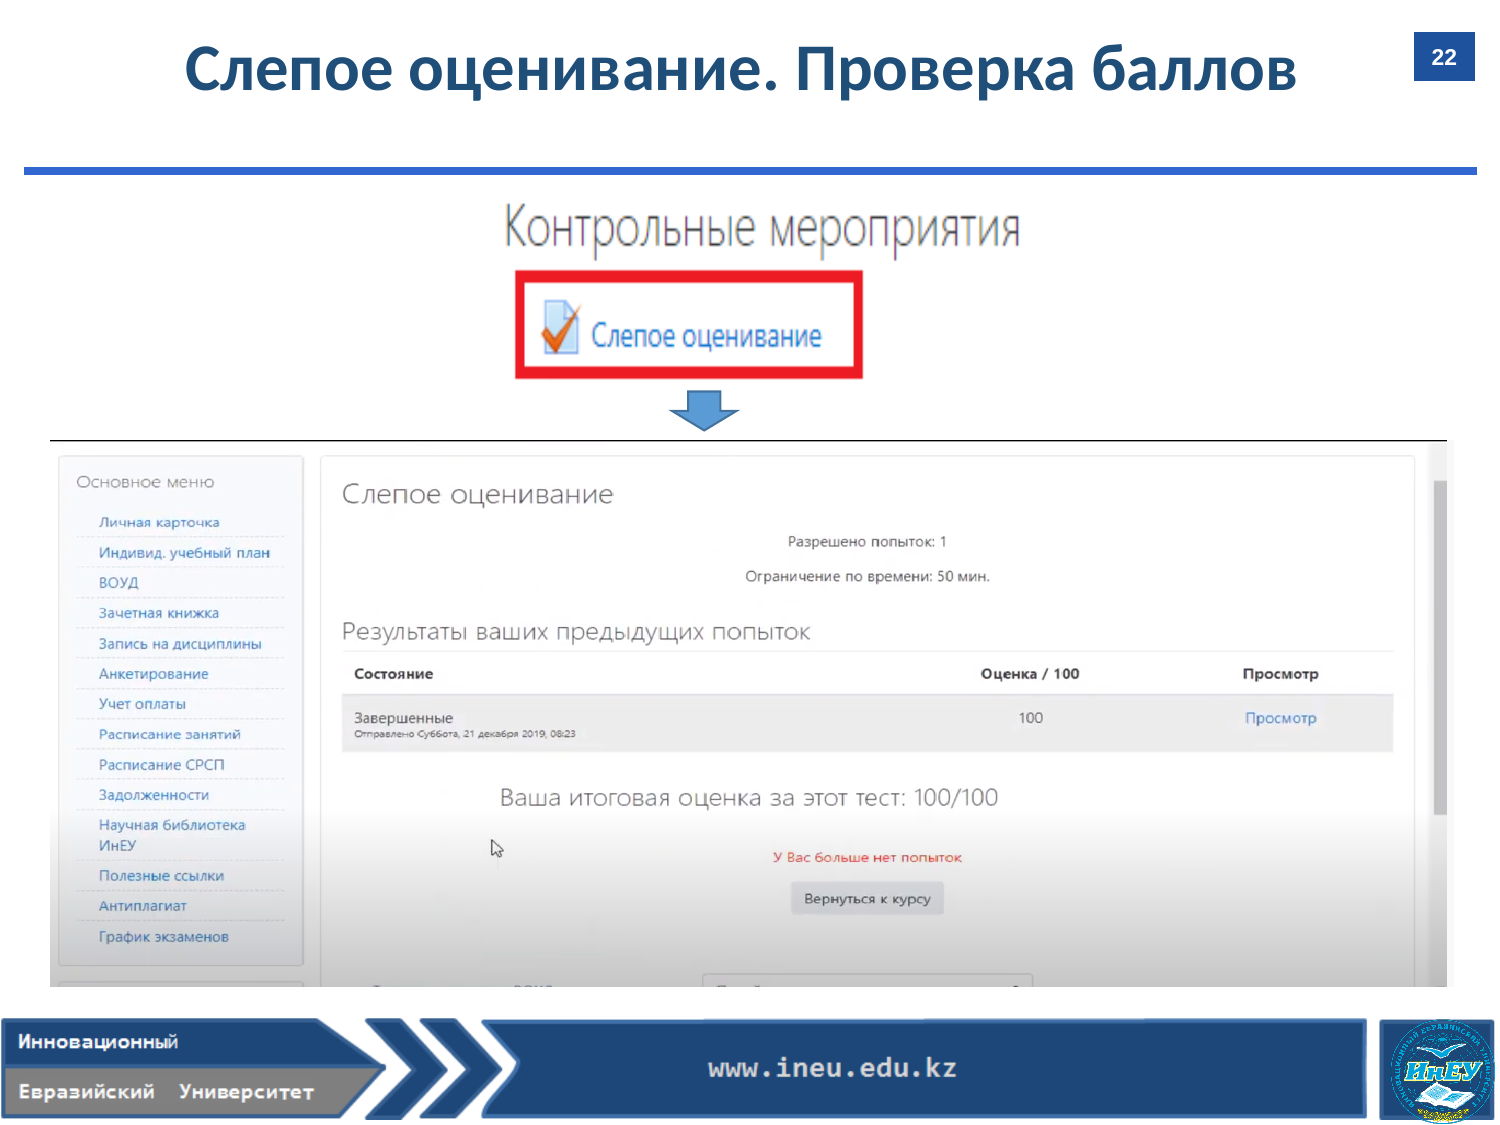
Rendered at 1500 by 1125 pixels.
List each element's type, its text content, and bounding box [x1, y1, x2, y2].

text_box [668, 390, 741, 432]
text_box Слепое оценивание. Проверка баллов [31, 24, 1453, 170]
picture [475, 175, 1148, 382]
picture [50, 440, 1454, 987]
text_box 22 [1453, 32, 1475, 81]
picture [0, 1017, 1500, 1125]
text_box Слепое оценивание. Проверка баллов [31, 171, 1453, 229]
